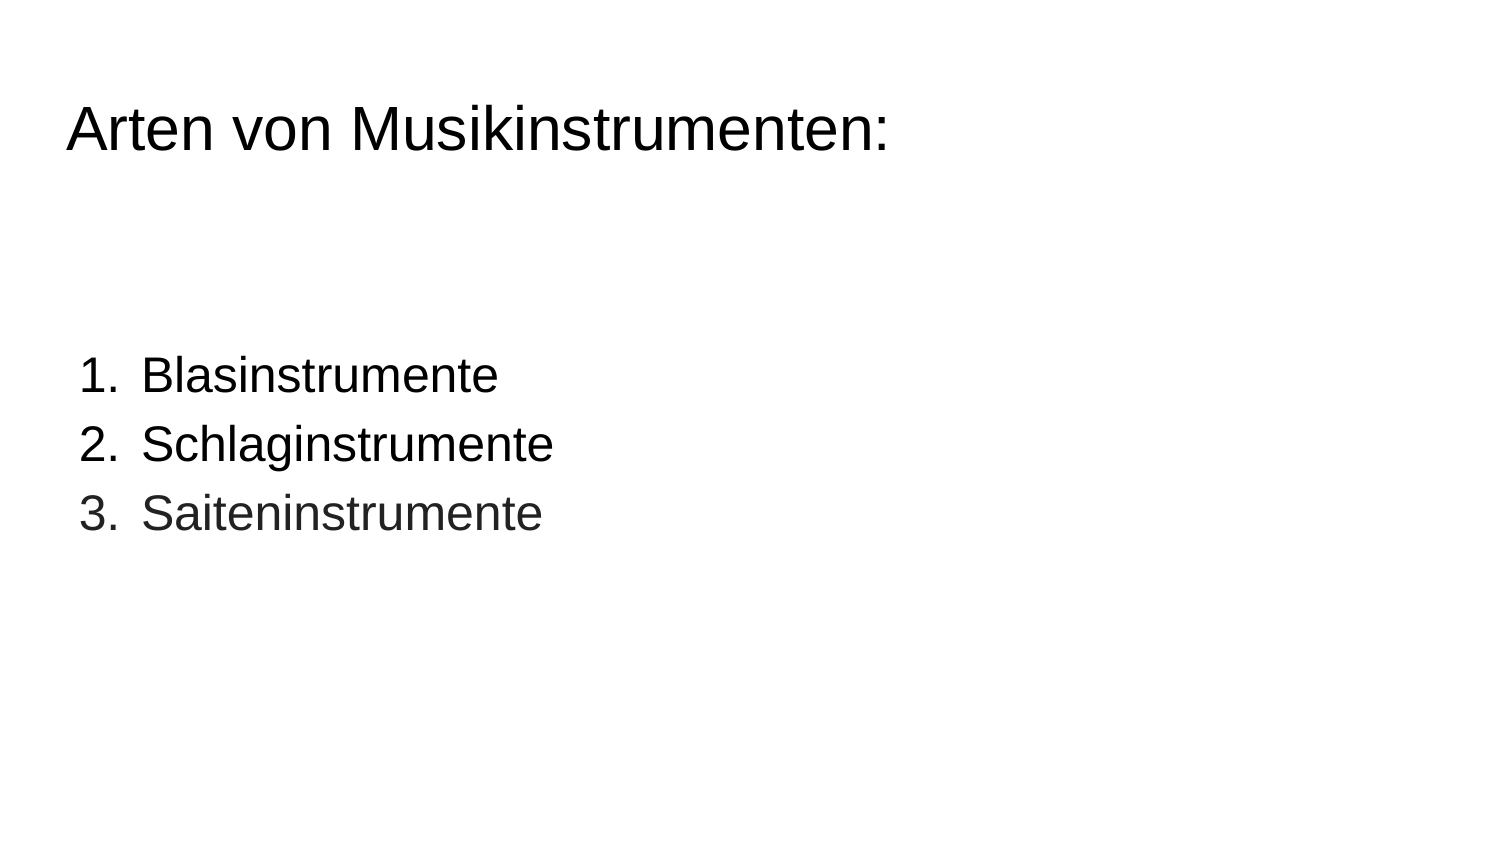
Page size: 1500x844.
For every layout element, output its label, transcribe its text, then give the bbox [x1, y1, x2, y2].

list Blasinstrumente Schlaginstrumente Saiteninstrumente [51, 189, 1449, 750]
title Arten von Musikinstrumenten: [51, 72, 1449, 167]
